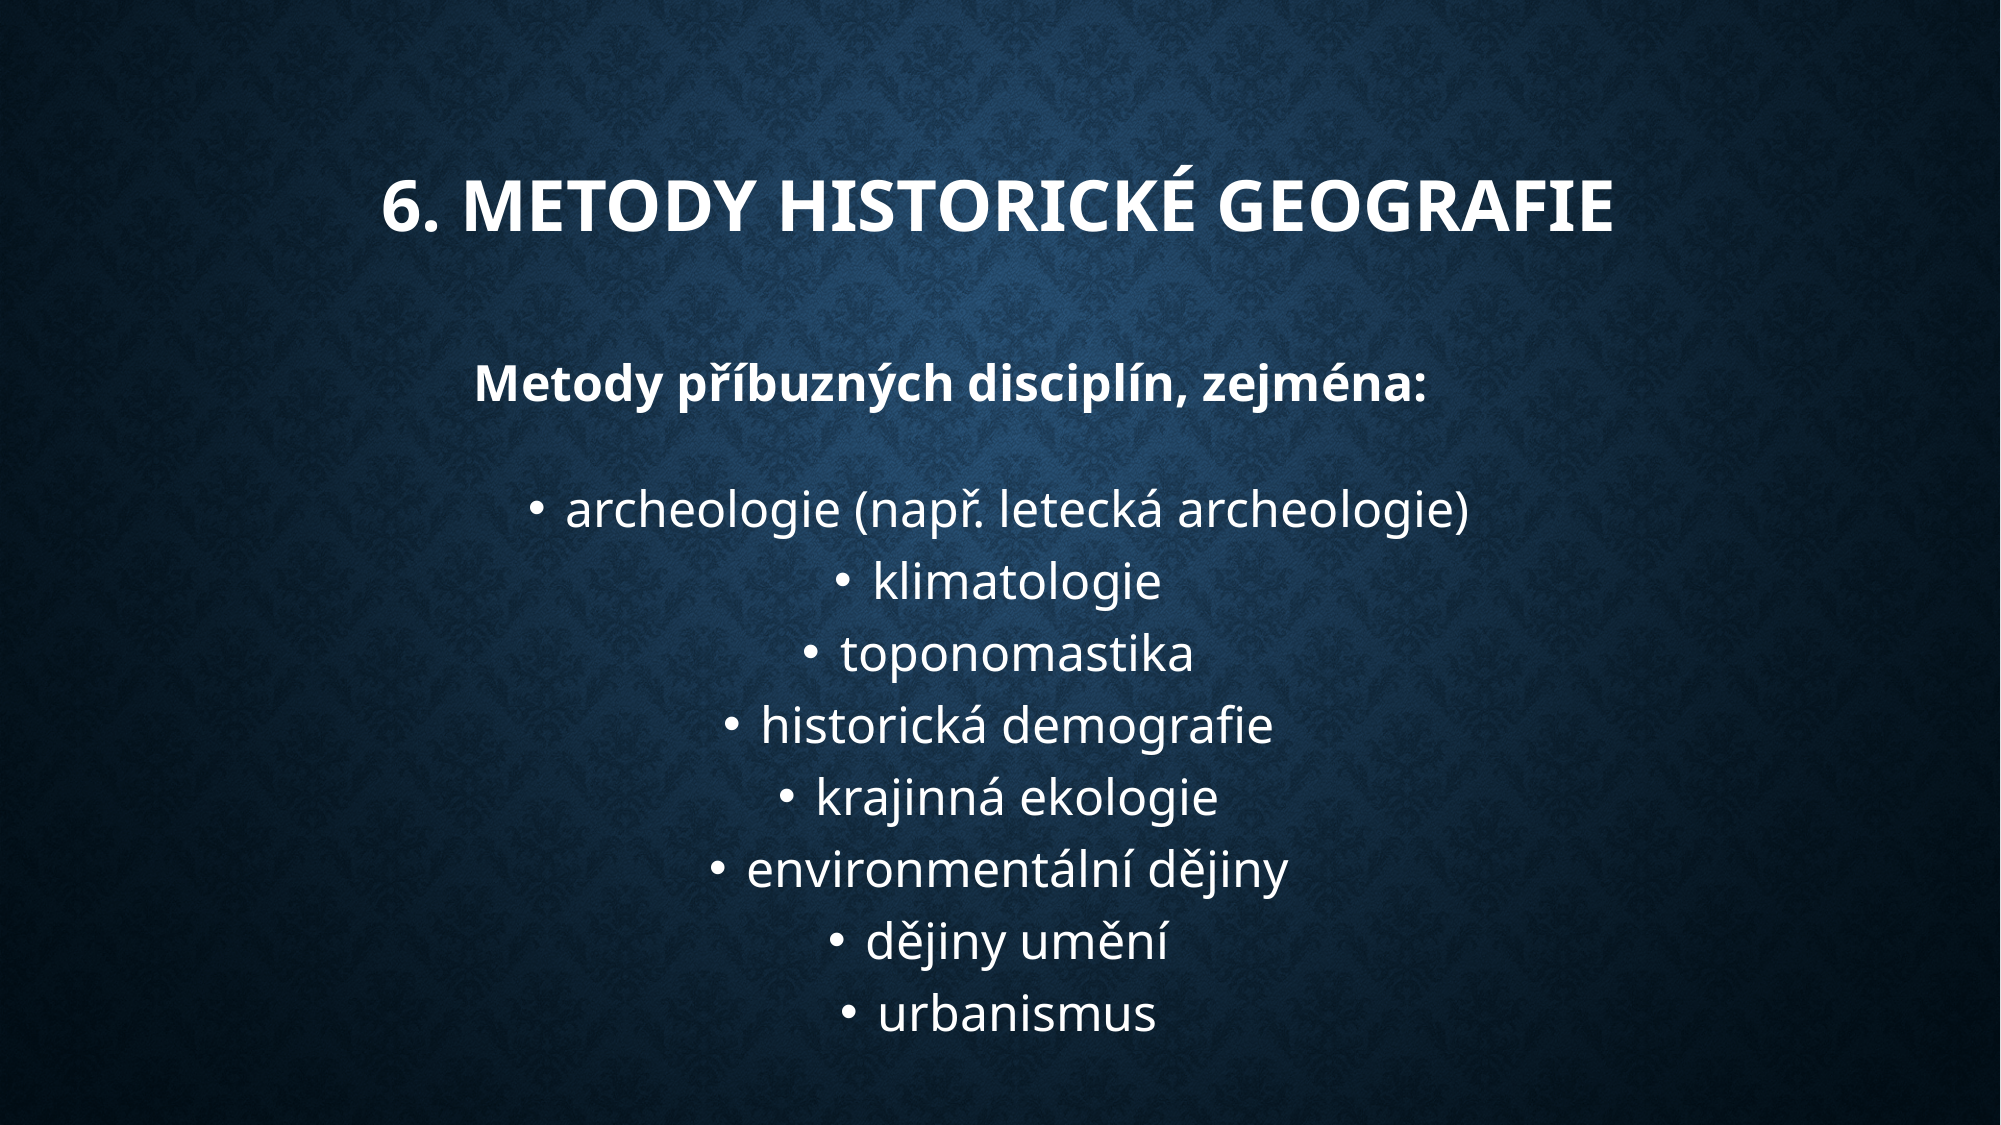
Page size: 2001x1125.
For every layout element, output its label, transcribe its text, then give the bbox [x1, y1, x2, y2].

picture [0, 0, 2001, 1125]
text_box Metody příbuzných disciplín, zejména: archeologie (např. letecká archeologie) klimatologie toponomastika historická demografie krajinná ekologie environmentální dějiny dějiny umění urbanismus [149, 343, 1849, 950]
text_box 6. Metody Historické geografie [149, 99, 1849, 318]
